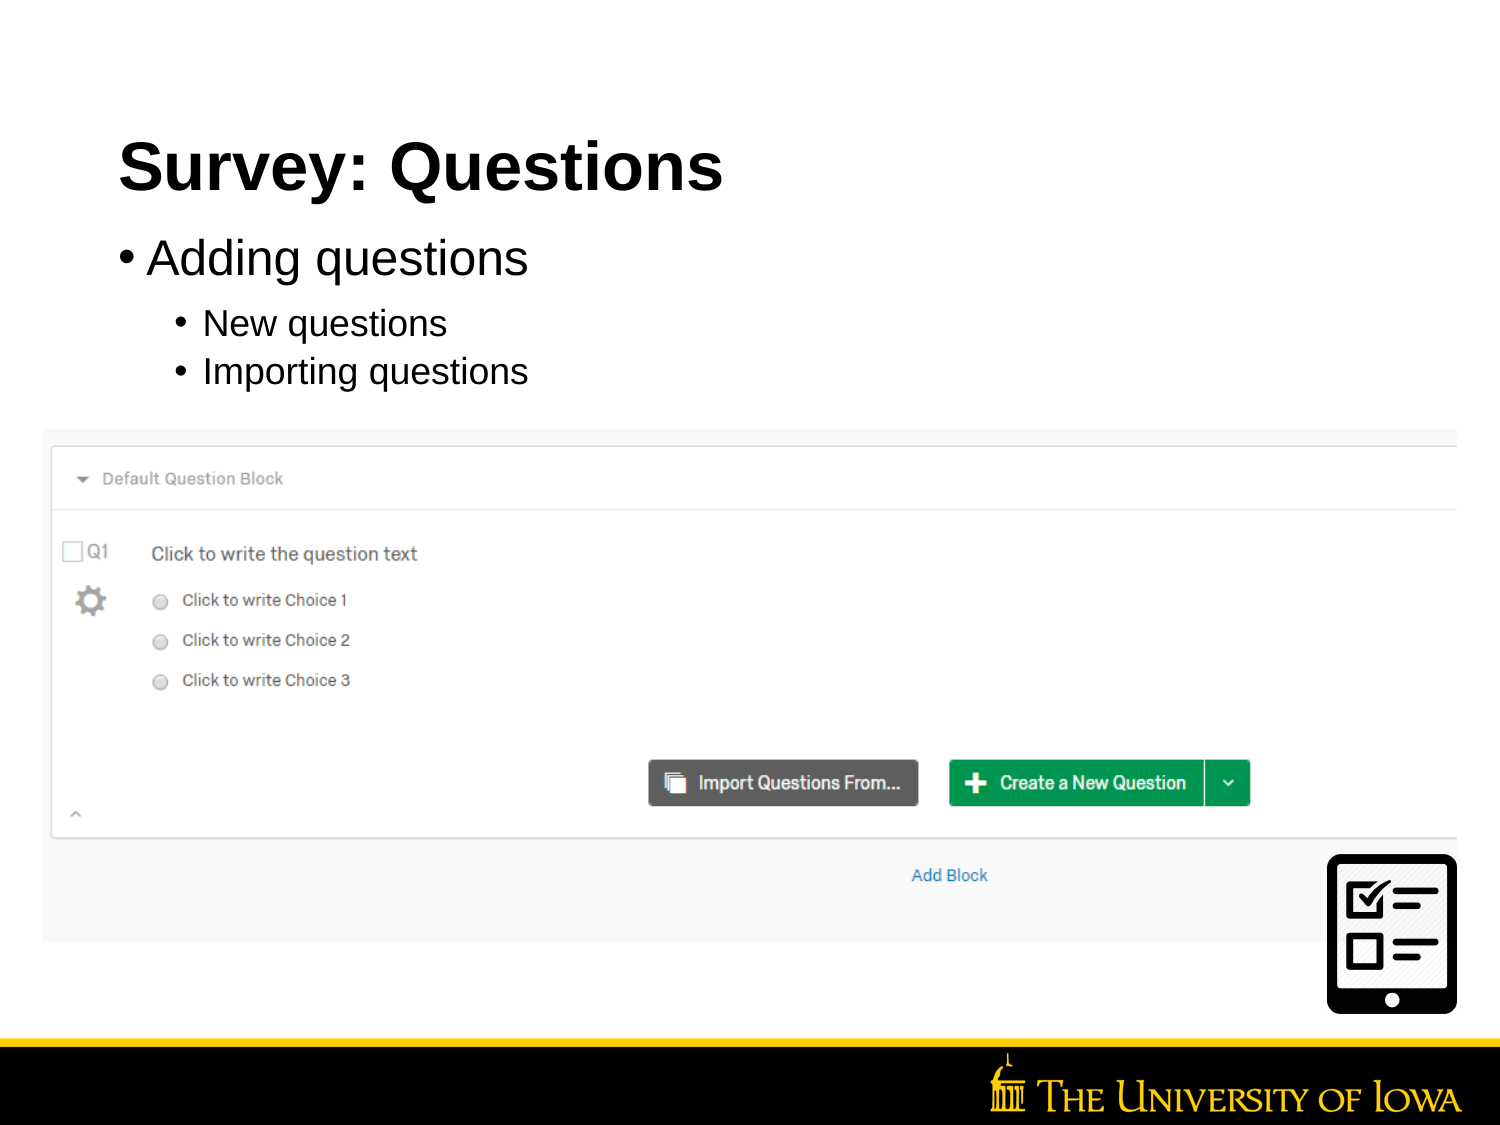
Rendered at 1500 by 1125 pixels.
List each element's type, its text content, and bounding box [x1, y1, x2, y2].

list Adding questions New questions Importing questions [103, 225, 1397, 429]
title Survey: Questions [103, 59, 1397, 225]
picture [0, 0, 1500, 1125]
